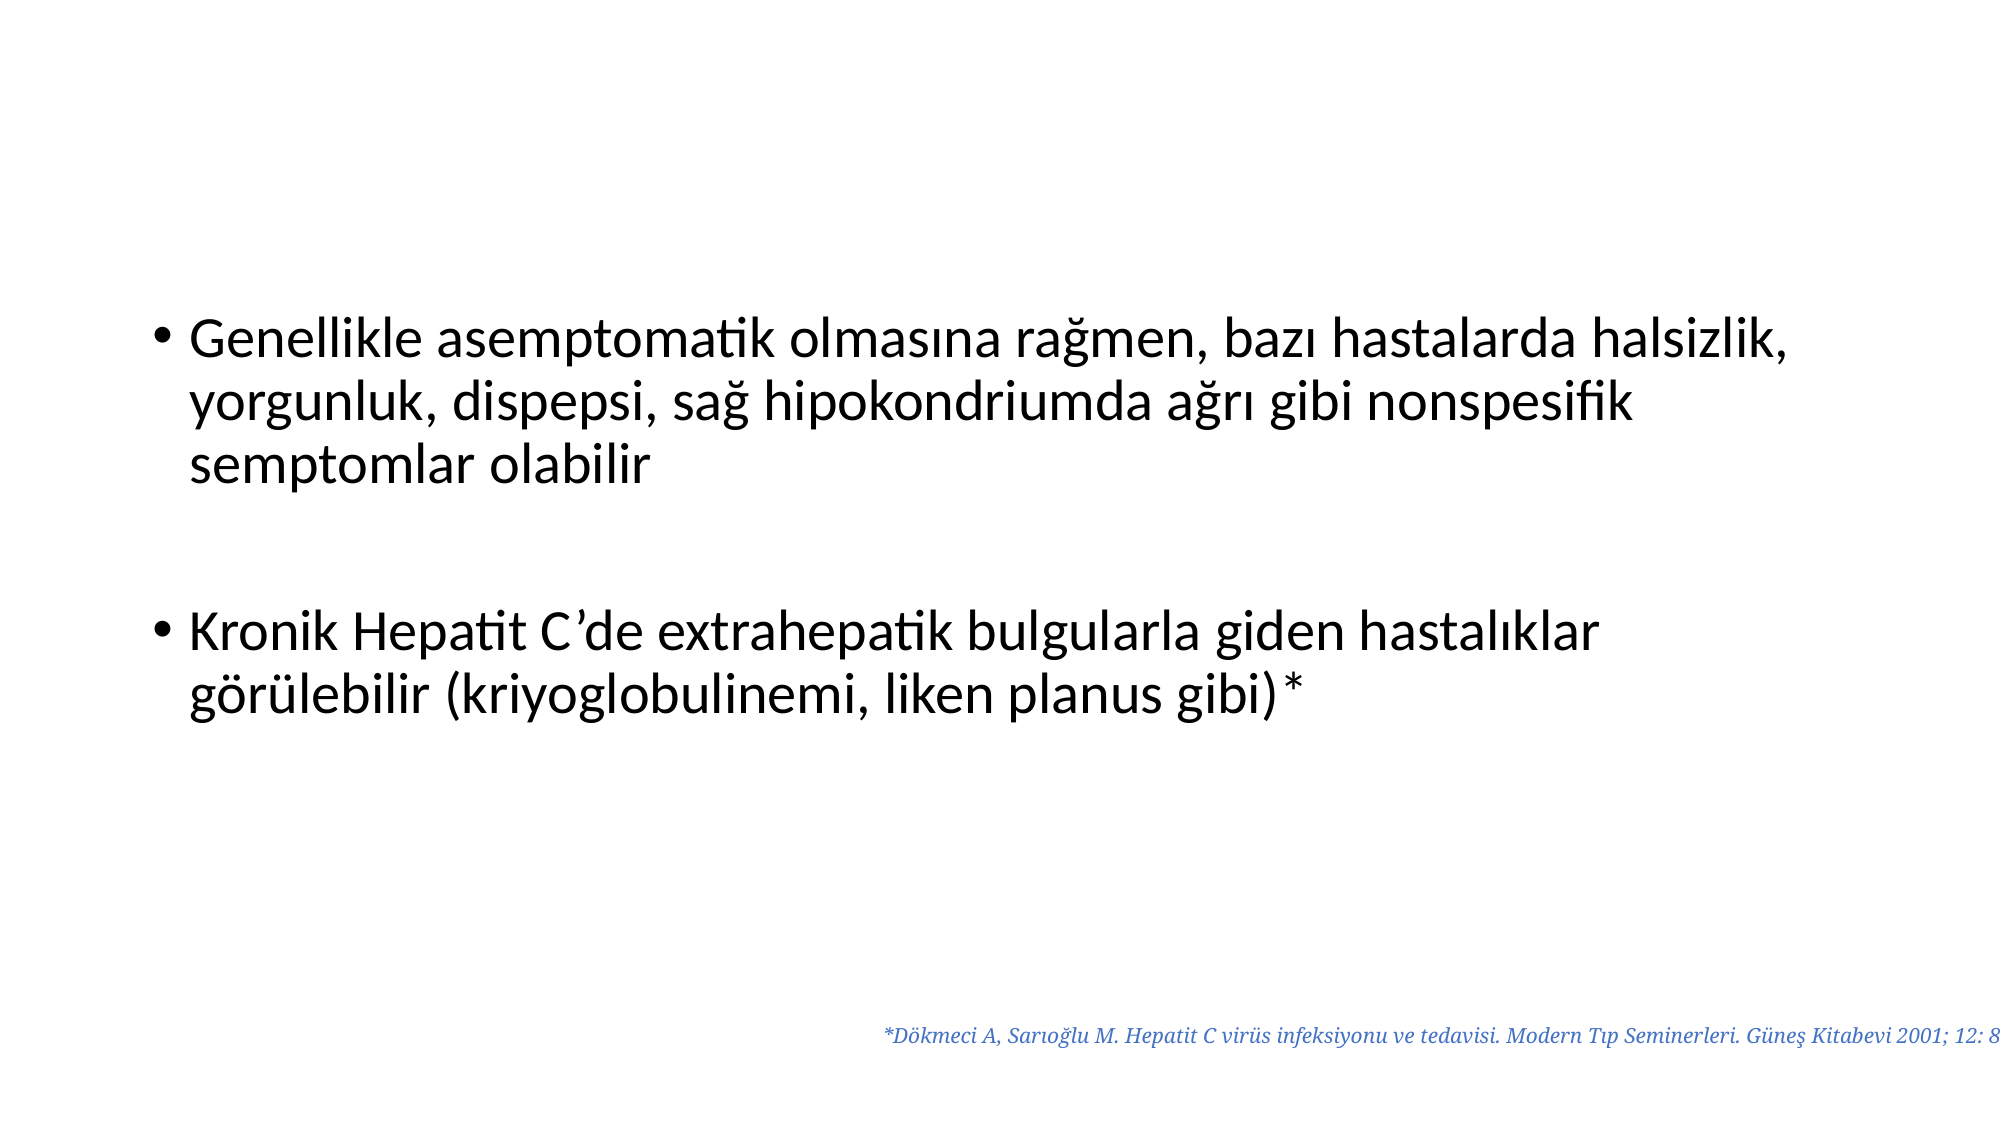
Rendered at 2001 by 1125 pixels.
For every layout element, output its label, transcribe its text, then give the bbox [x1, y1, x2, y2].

text_box *Dökmeci A, Sarıoğlu M. Hepatit C virüs infeksiyonu ve tedavisi. Modern Tıp Seminerleri. Güneş Kitabevi 2001; 12: 81 - 106. [867, 1015, 2000, 1055]
list Genellikle asemptomatik olmasına rağmen, bazı hastalarda halsizlik, yorgunluk, dispepsi, sağ hipokondriumda ağrı gibi nonspesifik semptomlar olabilir Kronik Hepatit C’de extrahepatik bulgularla giden hastalıklar görülebilir (kriyoglobulinemi, liken planus gibi)* [137, 299, 1863, 1014]
